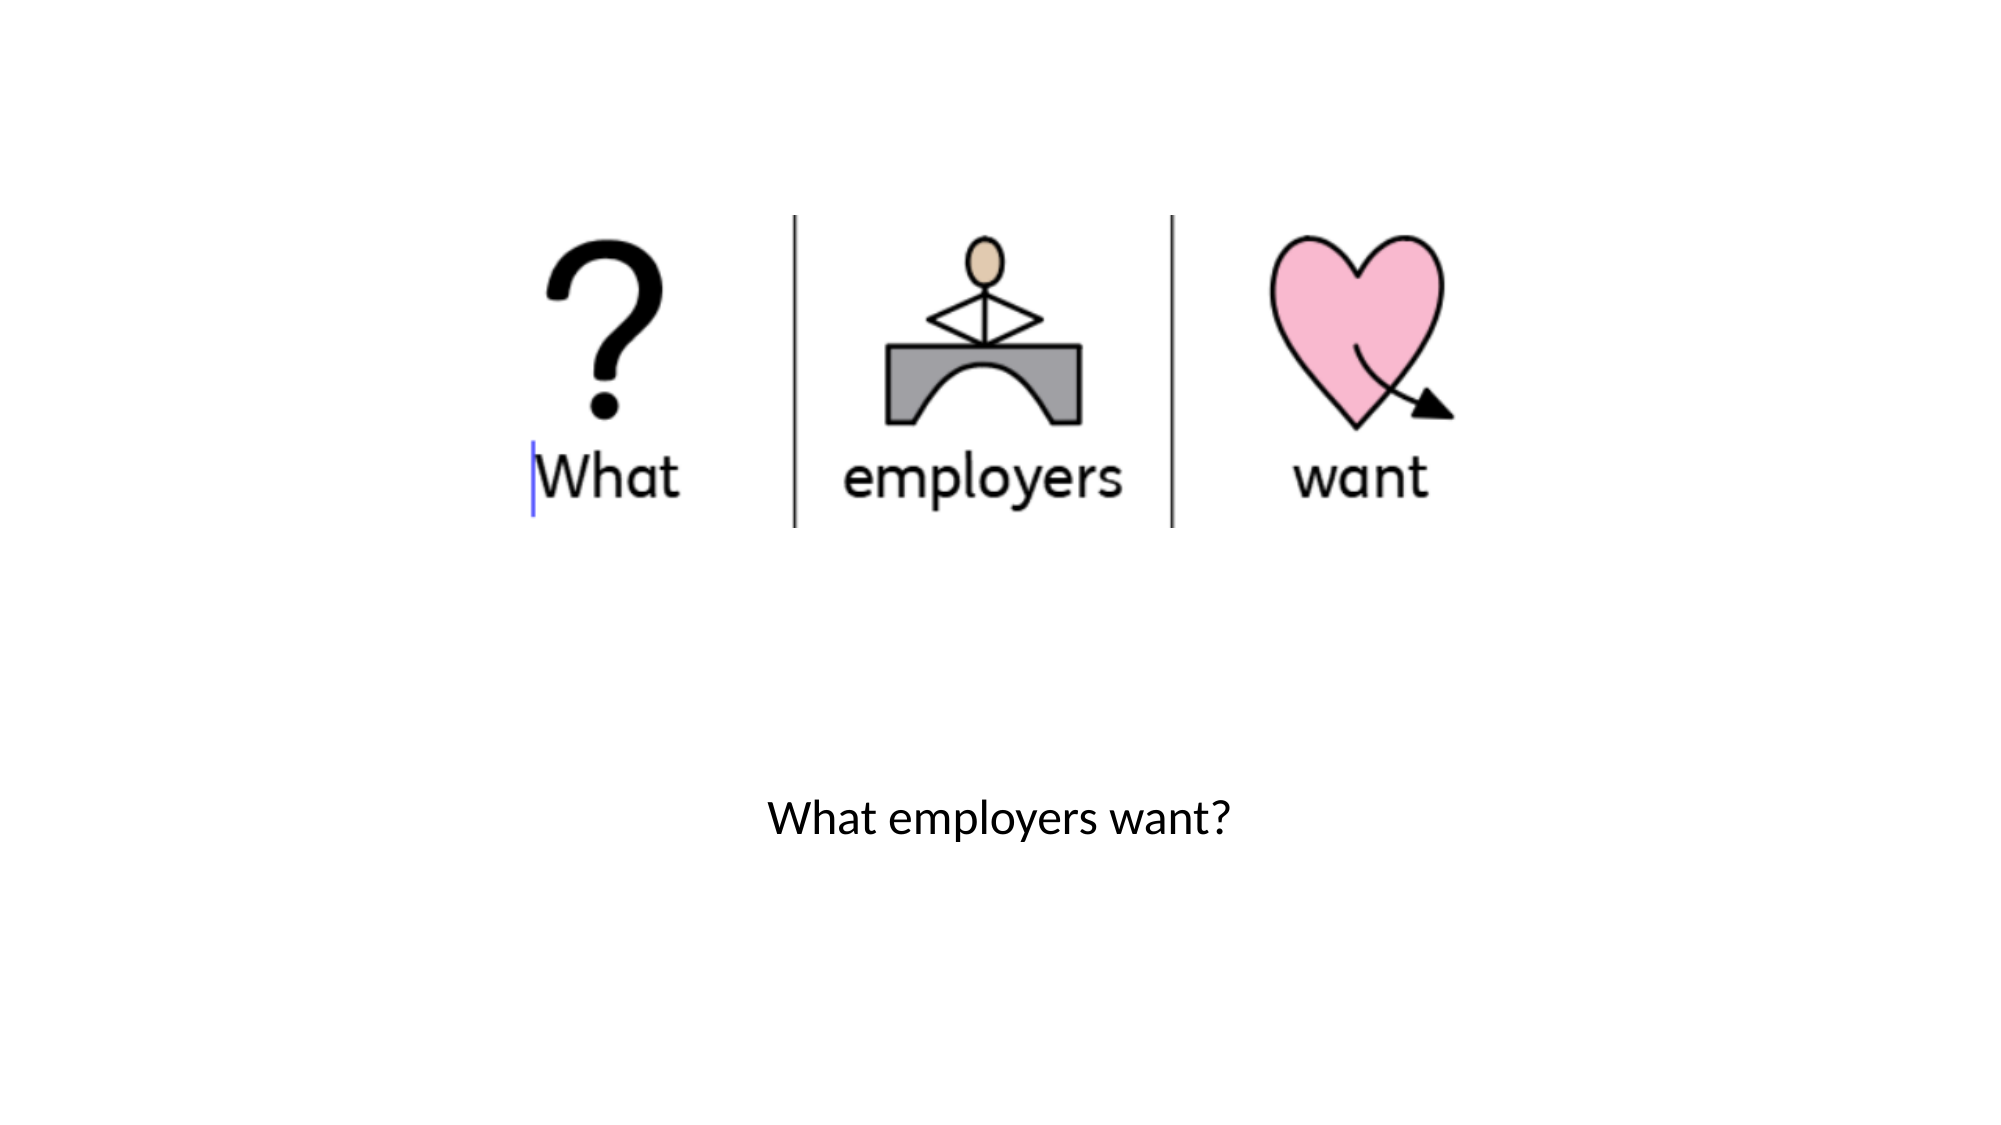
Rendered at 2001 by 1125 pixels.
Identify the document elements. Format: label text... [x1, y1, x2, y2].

picture [453, 215, 1526, 529]
title What employers want? [249, 460, 1750, 853]
